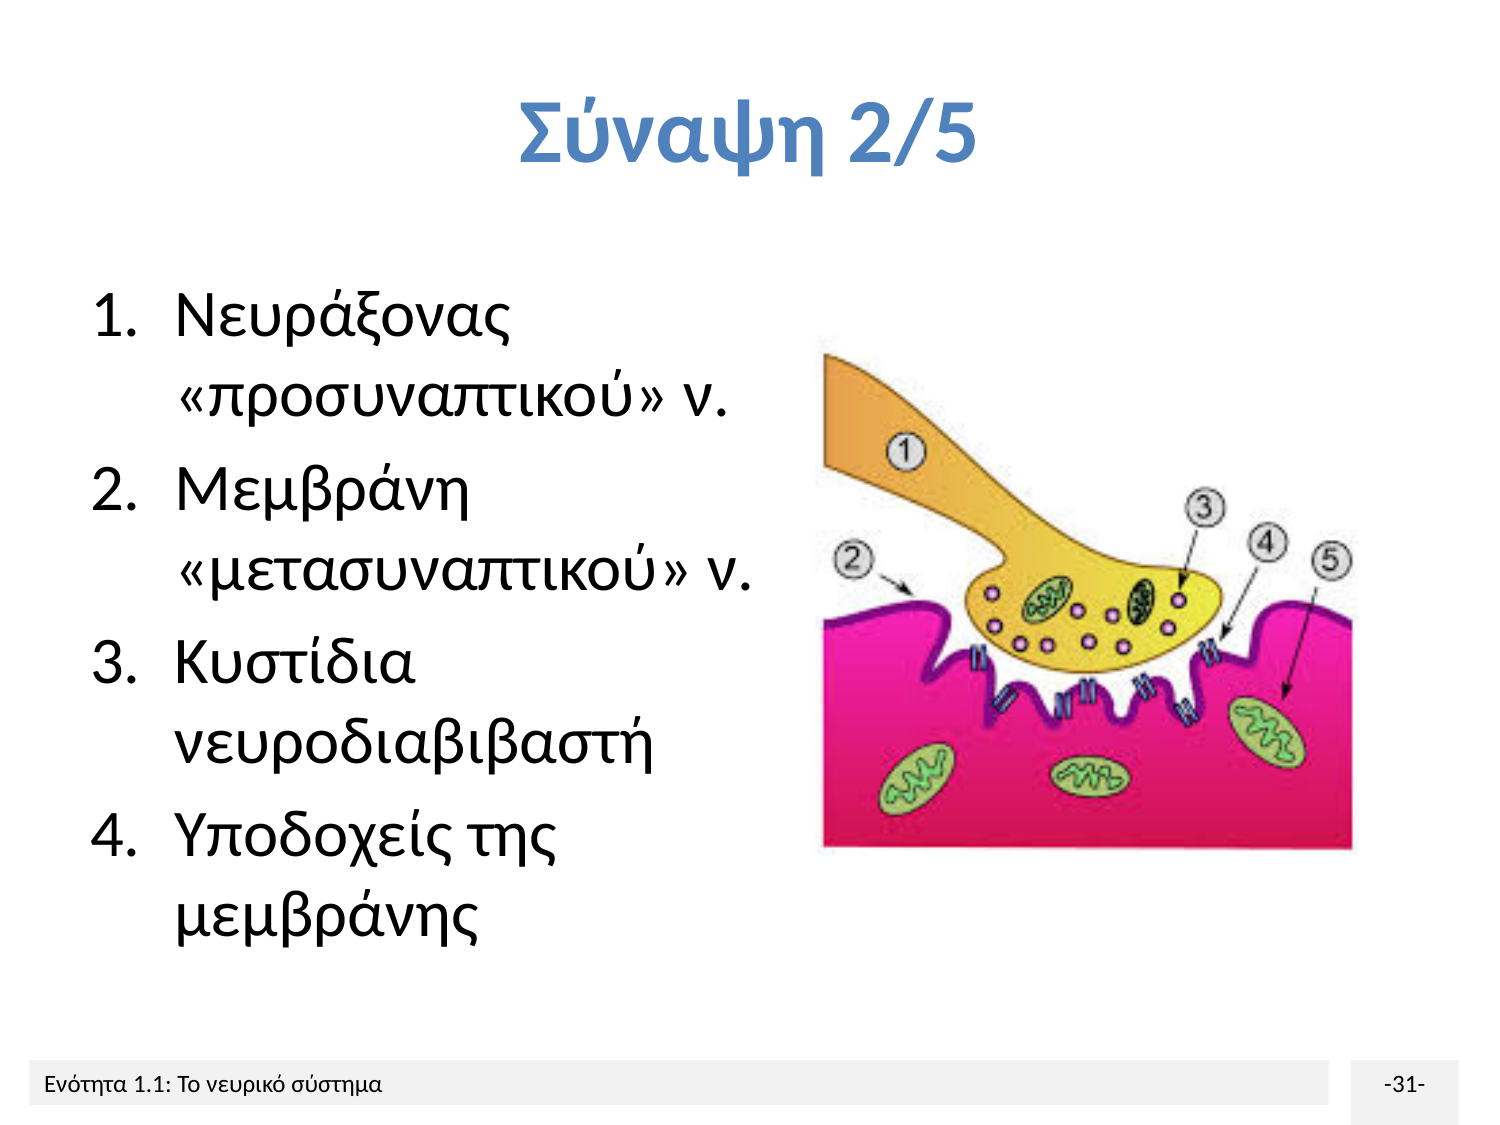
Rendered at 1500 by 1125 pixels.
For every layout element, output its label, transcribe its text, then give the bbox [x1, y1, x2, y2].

picture [773, 314, 1410, 894]
list Νευράξονας «προσυναπτικού» ν. Μεμβράνη «μετασυναπτικού» ν. Κυστίδια νευροδιαβιβαστή Υποδοχείς της μεμβράνης [75, 262, 774, 1005]
title Σύναψη 2/5 [75, 45, 1425, 207]
